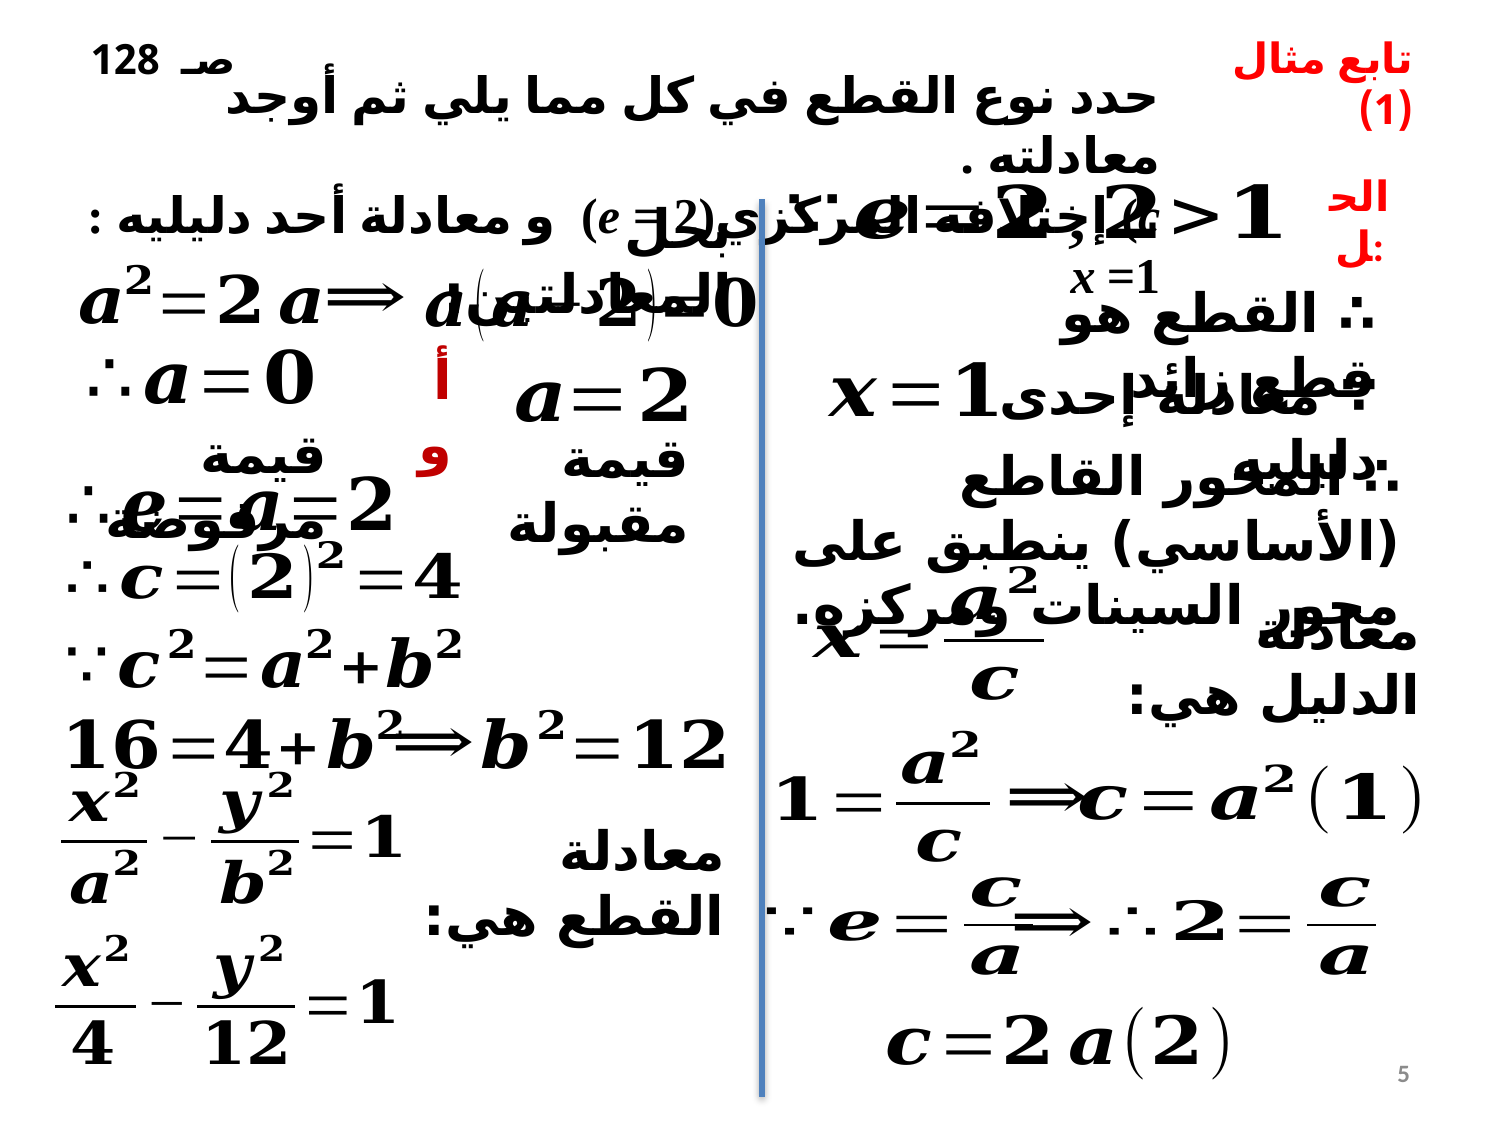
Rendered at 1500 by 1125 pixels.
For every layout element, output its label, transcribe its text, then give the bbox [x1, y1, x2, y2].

text_box حدد نوع القطع في كل مما يلي ثم أوجد معادلته . c) إختلافه المركزي(e = 2) و معادلة أحد دليليه : x =1 [37, 56, 1176, 312]
text_box بحل المعادلتين: [393, 187, 747, 332]
text_box معادلة القطع هي: [374, 808, 740, 954]
text_box صـ 128 [40, 25, 251, 90]
text_box قيمة مرفوضة [54, 411, 342, 557]
text_box ∵ معادلة إحدى دليليه [970, 352, 1394, 498]
slide_number 5 [1074, 1042, 1425, 1103]
text_box تابع مثال (1) [1203, 24, 1428, 140]
text_box معادلة الدليل هي: [1068, 587, 1436, 733]
text_box الحل: [1302, 194, 1417, 245]
text_box قيمة مقبولة [481, 415, 704, 561]
text_box ∴ القطع هو قطع زائد [915, 270, 1391, 416]
text_box أو [395, 337, 468, 483]
